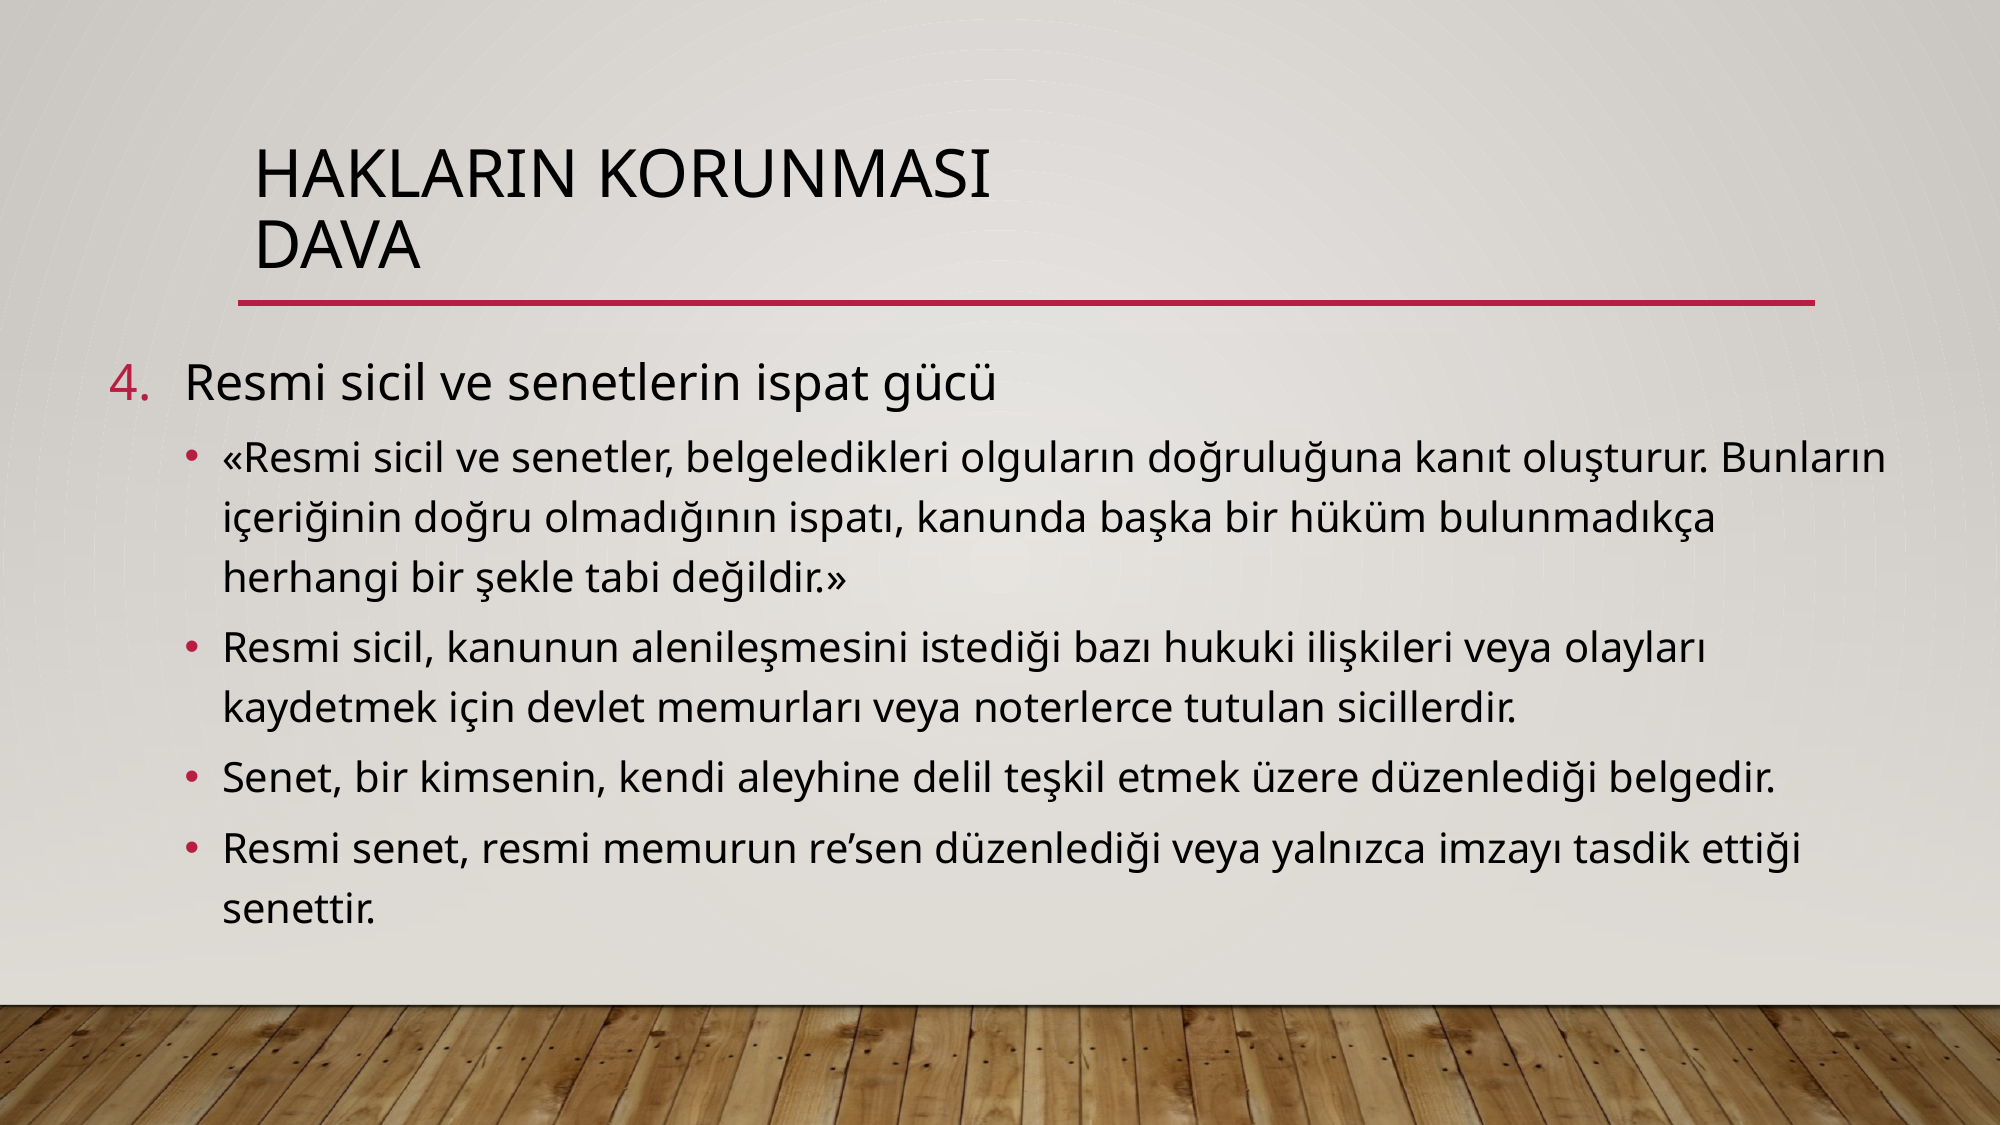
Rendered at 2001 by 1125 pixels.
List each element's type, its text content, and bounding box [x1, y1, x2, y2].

list Resmi sicil ve senetlerin ispat gücü «Resmi sicil ve senetler, belgeledikleri olguların doğruluğuna kanıt oluşturur. Bunların içeriğinin doğru olmadığının ispatı, kanunda başka bir hüküm bulunmadıkça herhangi bir şekle tabi değildir.» Resmi sicil, kanunun alenileşmesini istediği bazı hukuki ilişkileri veya olayları kaydetmek için devlet memurları veya noterlerce tutulan sicillerdir. Senet, bir kimsenin, kendi aleyhine delil teşkil etmek üzere düzenlediği belgedir. Resmi senet, resmi memurun re’sen düzenlediği veya yalnızca imzayı tasdik ettiği senettir. [94, 330, 1913, 993]
picture [0, 1005, 2000, 1125]
title HAKLARIN KORUNMASI Dava [238, 131, 1814, 305]
